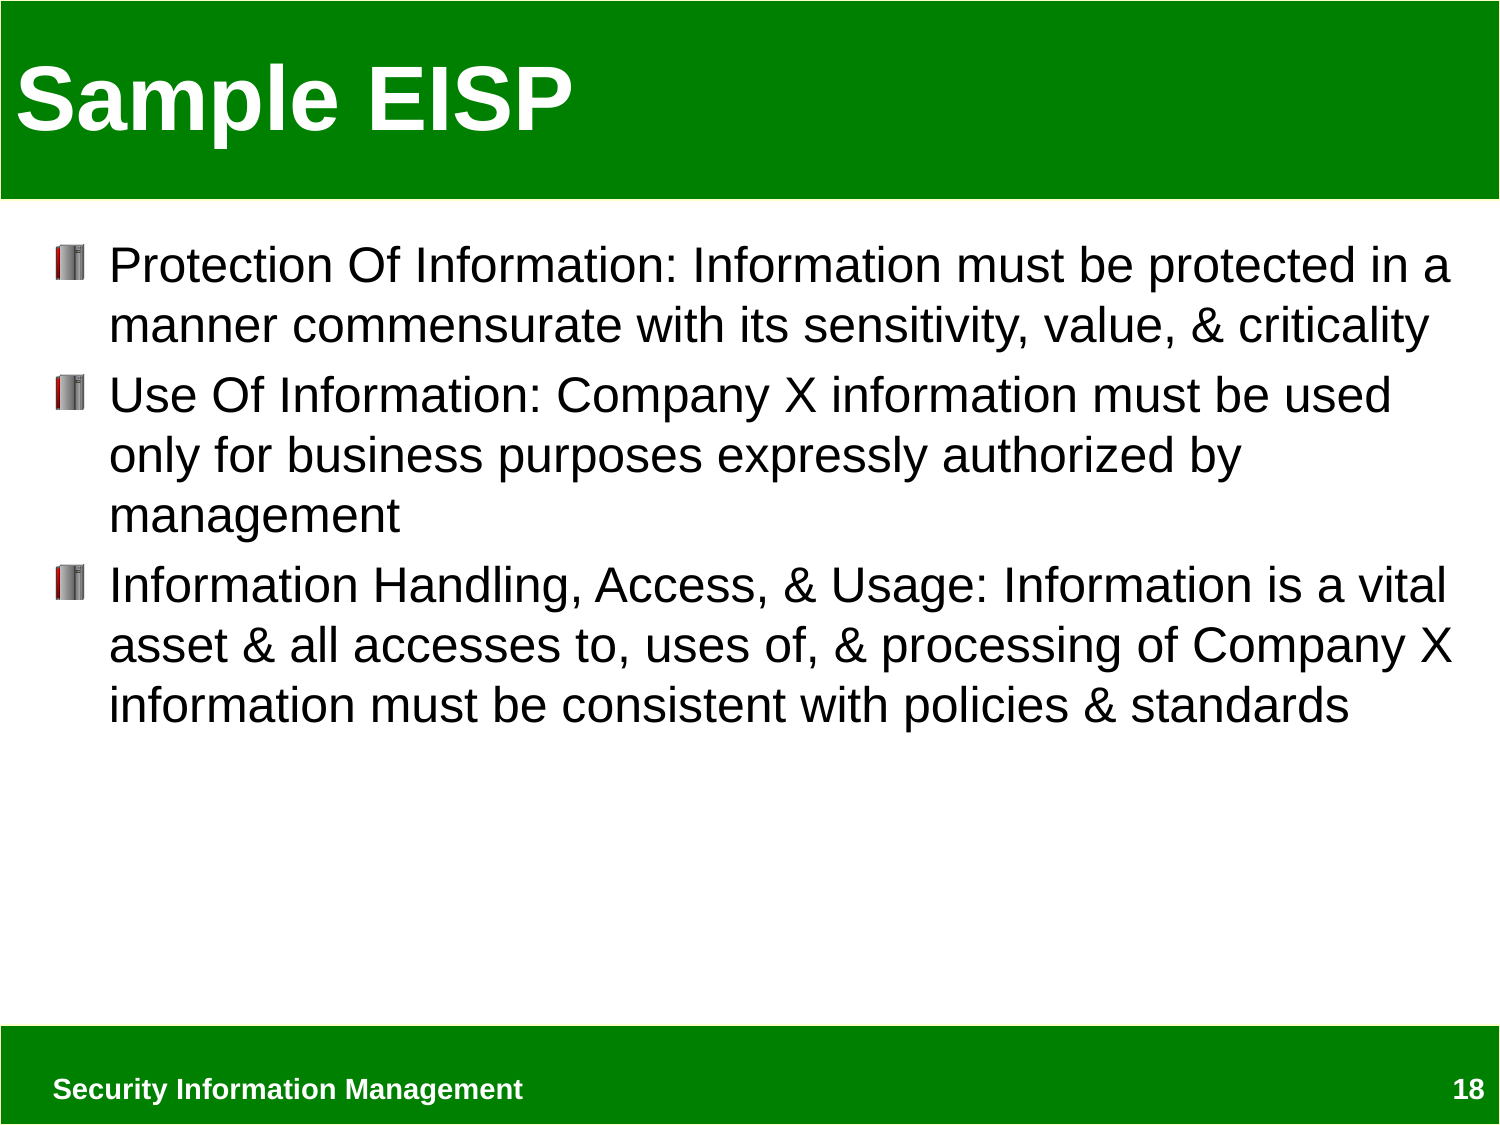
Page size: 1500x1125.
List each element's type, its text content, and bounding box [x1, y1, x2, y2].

list Protection Of Information: Information must be protected in a manner commensurate with its sensitivity, value, & criticality Use Of Information: Company X information must be used only for business purposes expressly authorized by management Information Handling, Access, & Usage: Information is a vital asset & all accesses to, uses of, & processing of Company X information must be consistent with policies & standards [37, 224, 1475, 1013]
footer Security Information Management [37, 1025, 1000, 1113]
picture [52, 374, 88, 410]
slide_number 18 [1125, 1025, 1500, 1113]
title Sample EISP [0, 0, 1500, 188]
picture [52, 564, 88, 600]
picture [52, 244, 88, 280]
